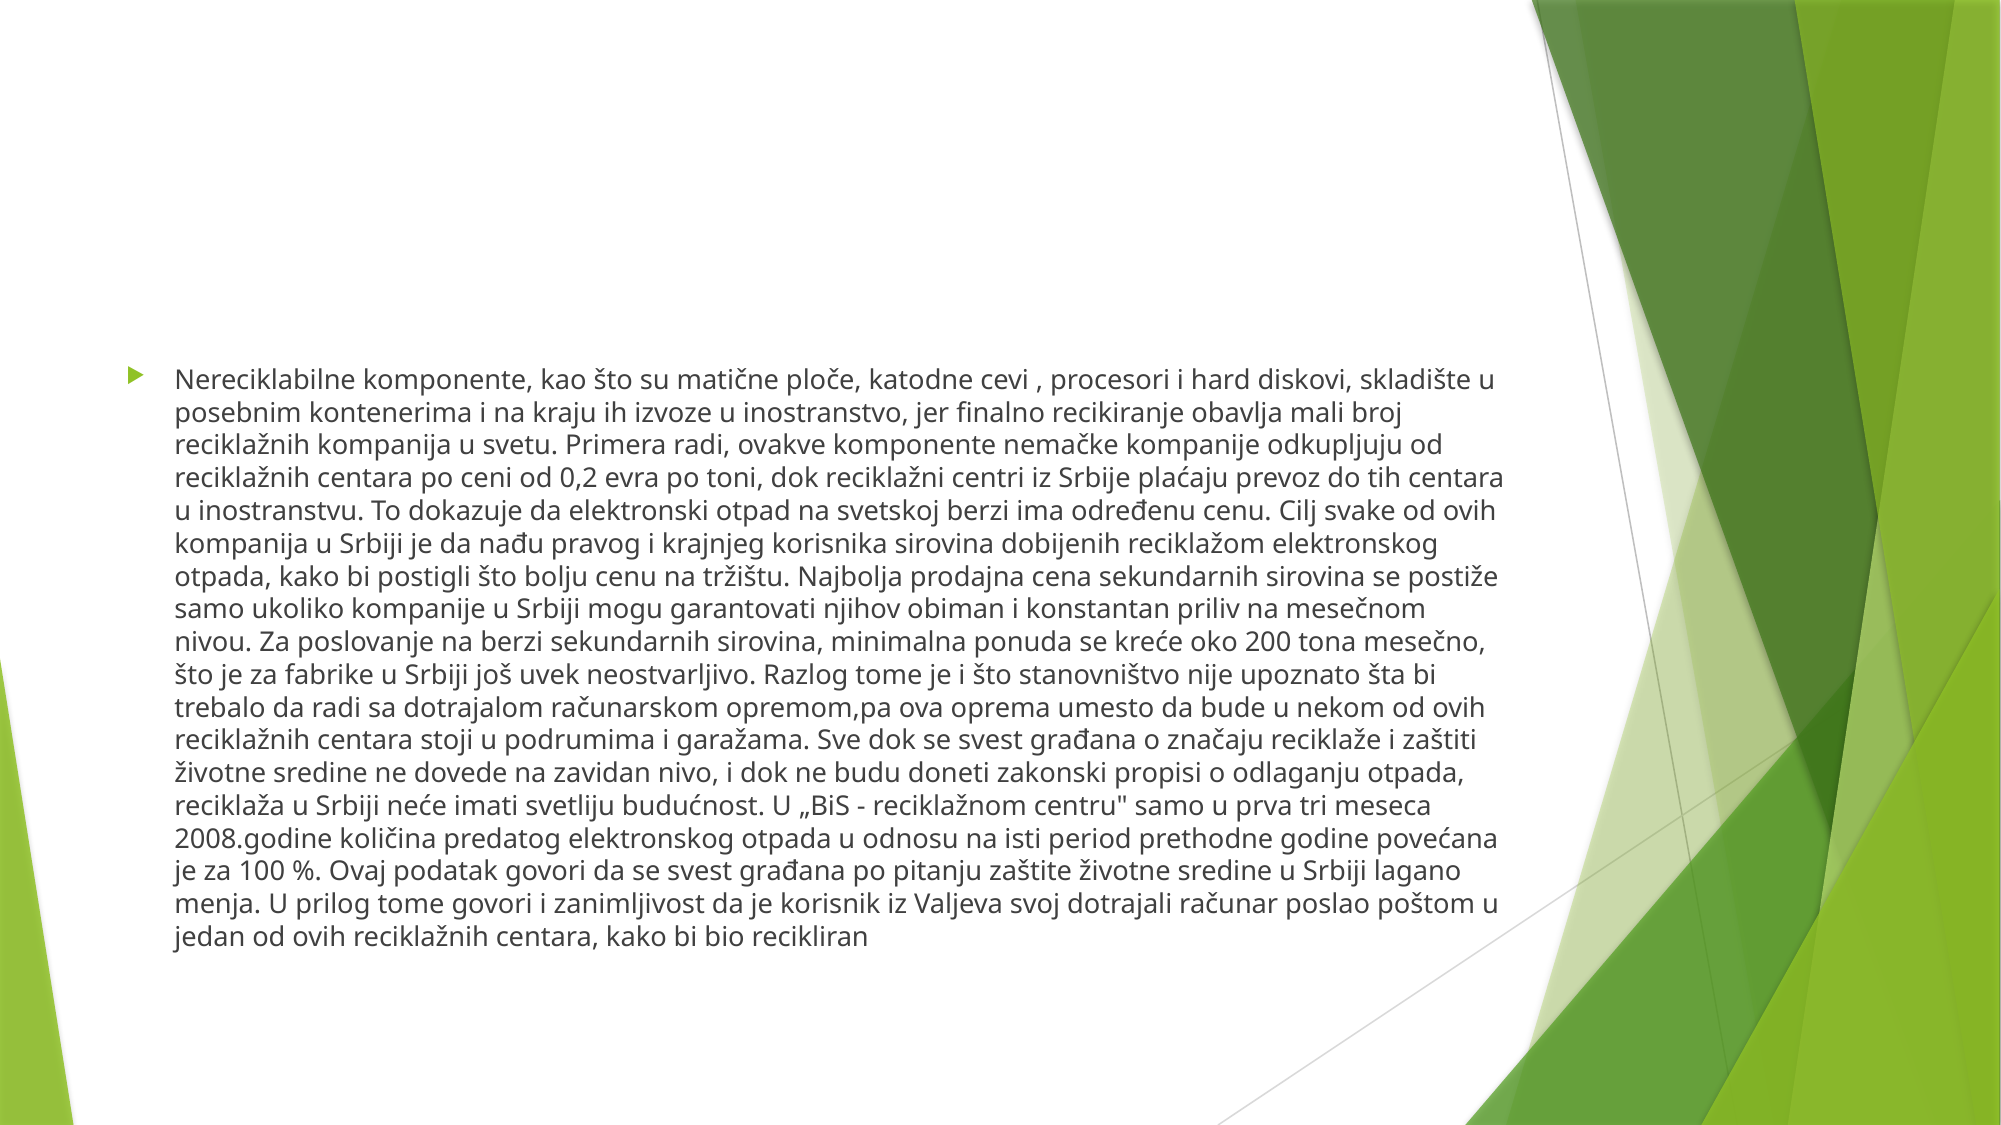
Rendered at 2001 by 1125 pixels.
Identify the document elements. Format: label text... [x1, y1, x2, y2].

list Nereciklabilne komponente, kao što su matične ploče, katodne cevi , procesori i hard diskovi, skladište u posebnim kontenerima i na kraju ih izvoze u inostranstvo, jer finalno recikiranje obavlja mali broj reciklažnih kompanija u svetu. Primera radi, ovakve komponente nemačke kompanije odkupljuju od reciklažnih centara po ceni od 0,2 evra po toni, dok reciklažni centri iz Srbije plaćaju prevoz do tih centara u inostranstvu. To dokazuje da elektronski otpad na svetskoj berzi ima određenu cenu. Cilj svake od ovih kompanija u Srbiji je da nađu pravog i krajnjeg korisnika sirovina dobijenih reciklažom elektronskog otpada, kako bi postigli što bolju cenu na tržištu. Najbolja prodajna cena sekundarnih sirovina se postiže samo ukoliko kompanije u Srbiji mogu garantovati njihov obiman i konstantan priliv na mesečnom nivou. Za poslovanje na berzi sekundarnih sirovina, minimalna ponuda se kreće oko 200 tona mesečno, što je za fabrike u Srbiji još uvek neostvarljivo. Razlog tome je i što stanovništvo nije upoznato šta bi trebalo da radi sa dotrajalom računarskom opremom,pa ova oprema umesto da bude u nekom od ovih reciklažnih centara stoji u podrumima i garažama. Sve dok se svest građana o značaju reciklaže i zaštiti životne sredine ne dovede na zavidan nivo, i dok ne budu doneti zakonski propisi o odlaganju otpada, reciklaža u Srbiji neće imati svetliju budućnost. U „BiS - reciklažnom centru" samo u prva tri meseca 2008.godine količina predatog elektronskog otpada u odnosu na isti period prethodne godine povećana je za 100 %. Ovaj podatak govori da se svest građana po pitanju zaštite životne sredine u Srbiji lagano menja. U prilog tome govori i zanimljivost da je korisnik iz Valjeva svoj dotrajali računar poslao poštom u jedan od ovih reciklažnih centara, kako bi bio recikliran [111, 354, 1522, 992]
